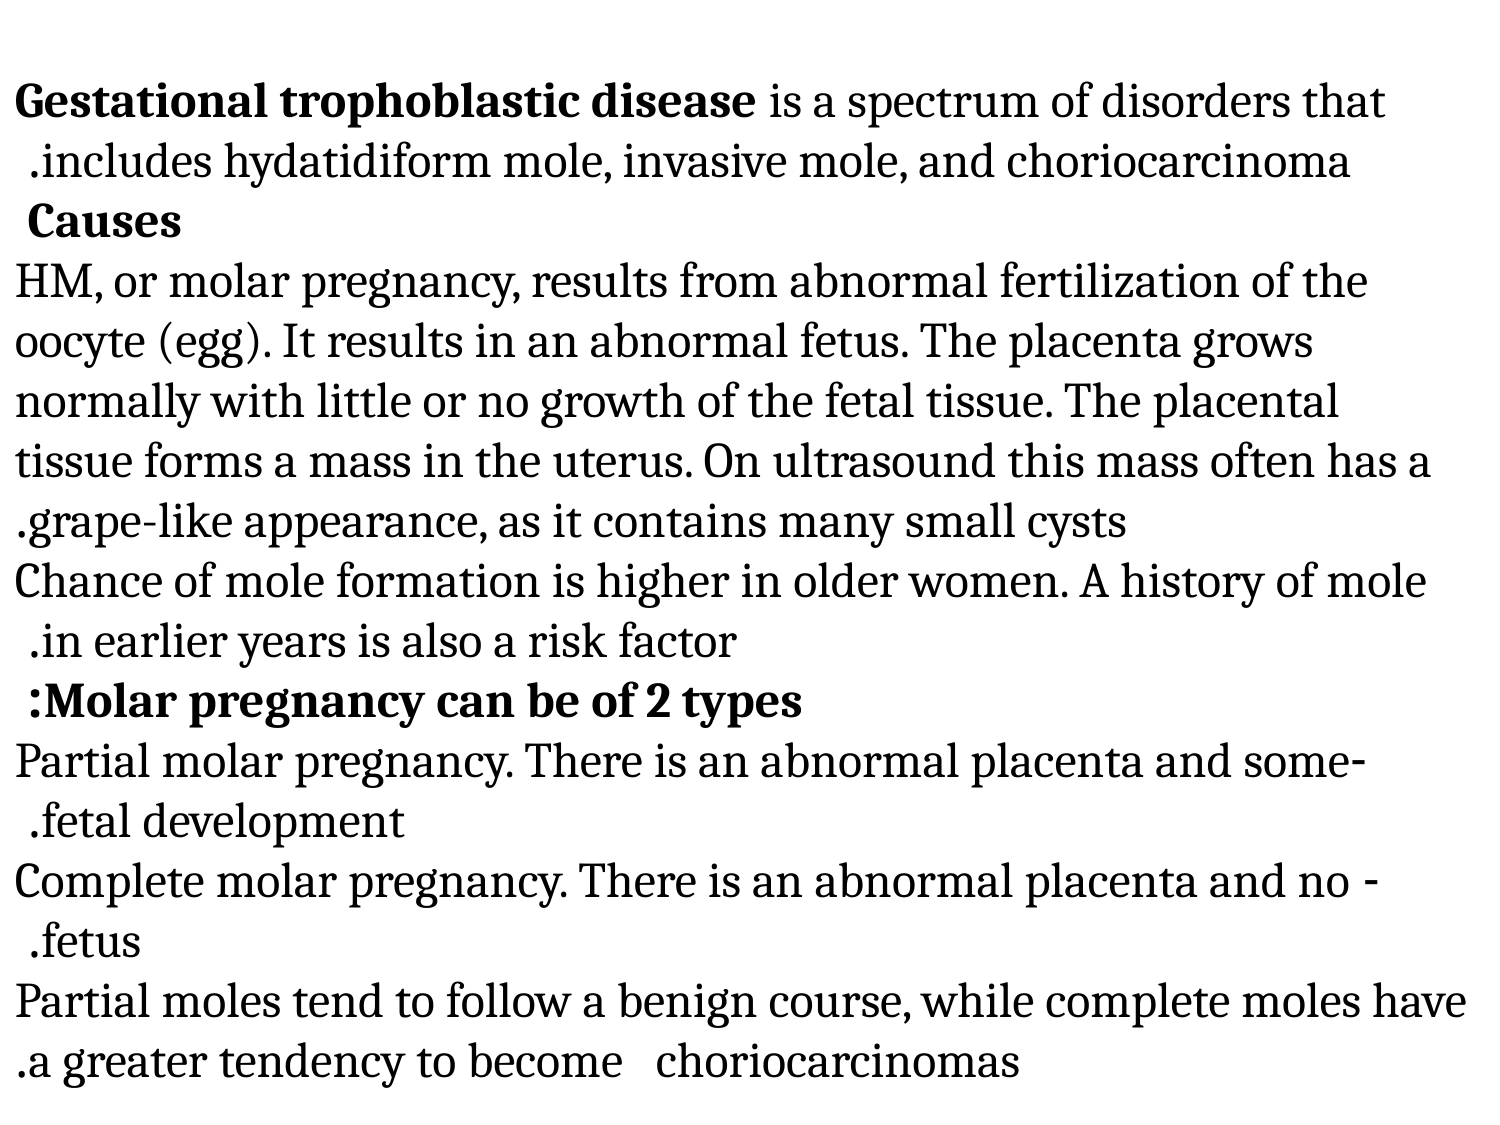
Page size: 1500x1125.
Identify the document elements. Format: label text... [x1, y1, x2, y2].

text_box Gestational trophoblastic disease is a spectrum of disorders that includes hydatidiform mole, invasive mole, and choriocarcinoma. Causes HM, or molar pregnancy, results from abnormal fertilization of the oocyte (egg). It results in an abnormal fetus. The placenta grows normally with little or no growth of the fetal tissue. The placental tissue forms a mass in the uterus. On ultrasound this mass often has a grape-like appearance, as it contains many small cysts. Chance of mole formation is higher in older women. A history of mole in earlier years is also a risk factor. Molar pregnancy can be of 2 types: -Partial molar pregnancy. There is an abnormal placenta and some fetal development. - Complete molar pregnancy. There is an abnormal placenta and no fetus. Partial moles tend to follow a benign course, while complete moles have a greater tendency to become choriocarcinomas. [0, 0, 1483, 1095]
